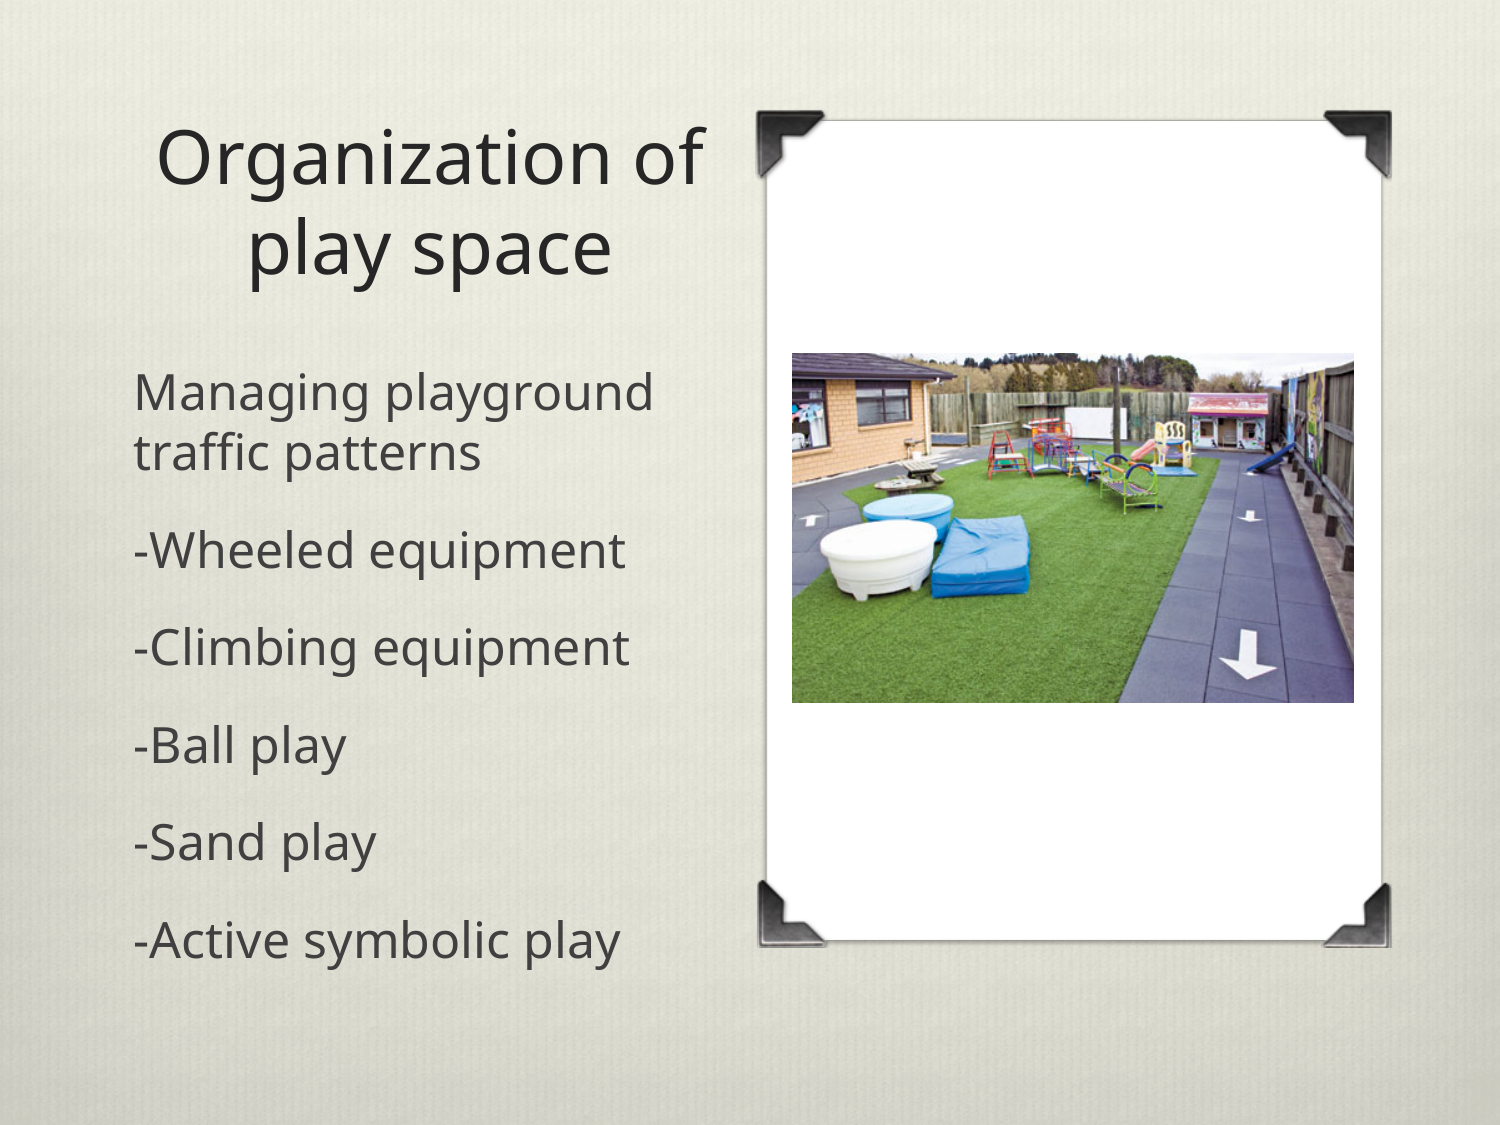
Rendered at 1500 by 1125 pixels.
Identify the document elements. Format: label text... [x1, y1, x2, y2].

title Organization of play space [118, 76, 742, 297]
picture [753, 108, 1393, 948]
list Managing playground traffic patterns -Wheeled equipment -Climbing equipment -Ball play -Sand play -Active symbolic play [118, 353, 742, 867]
